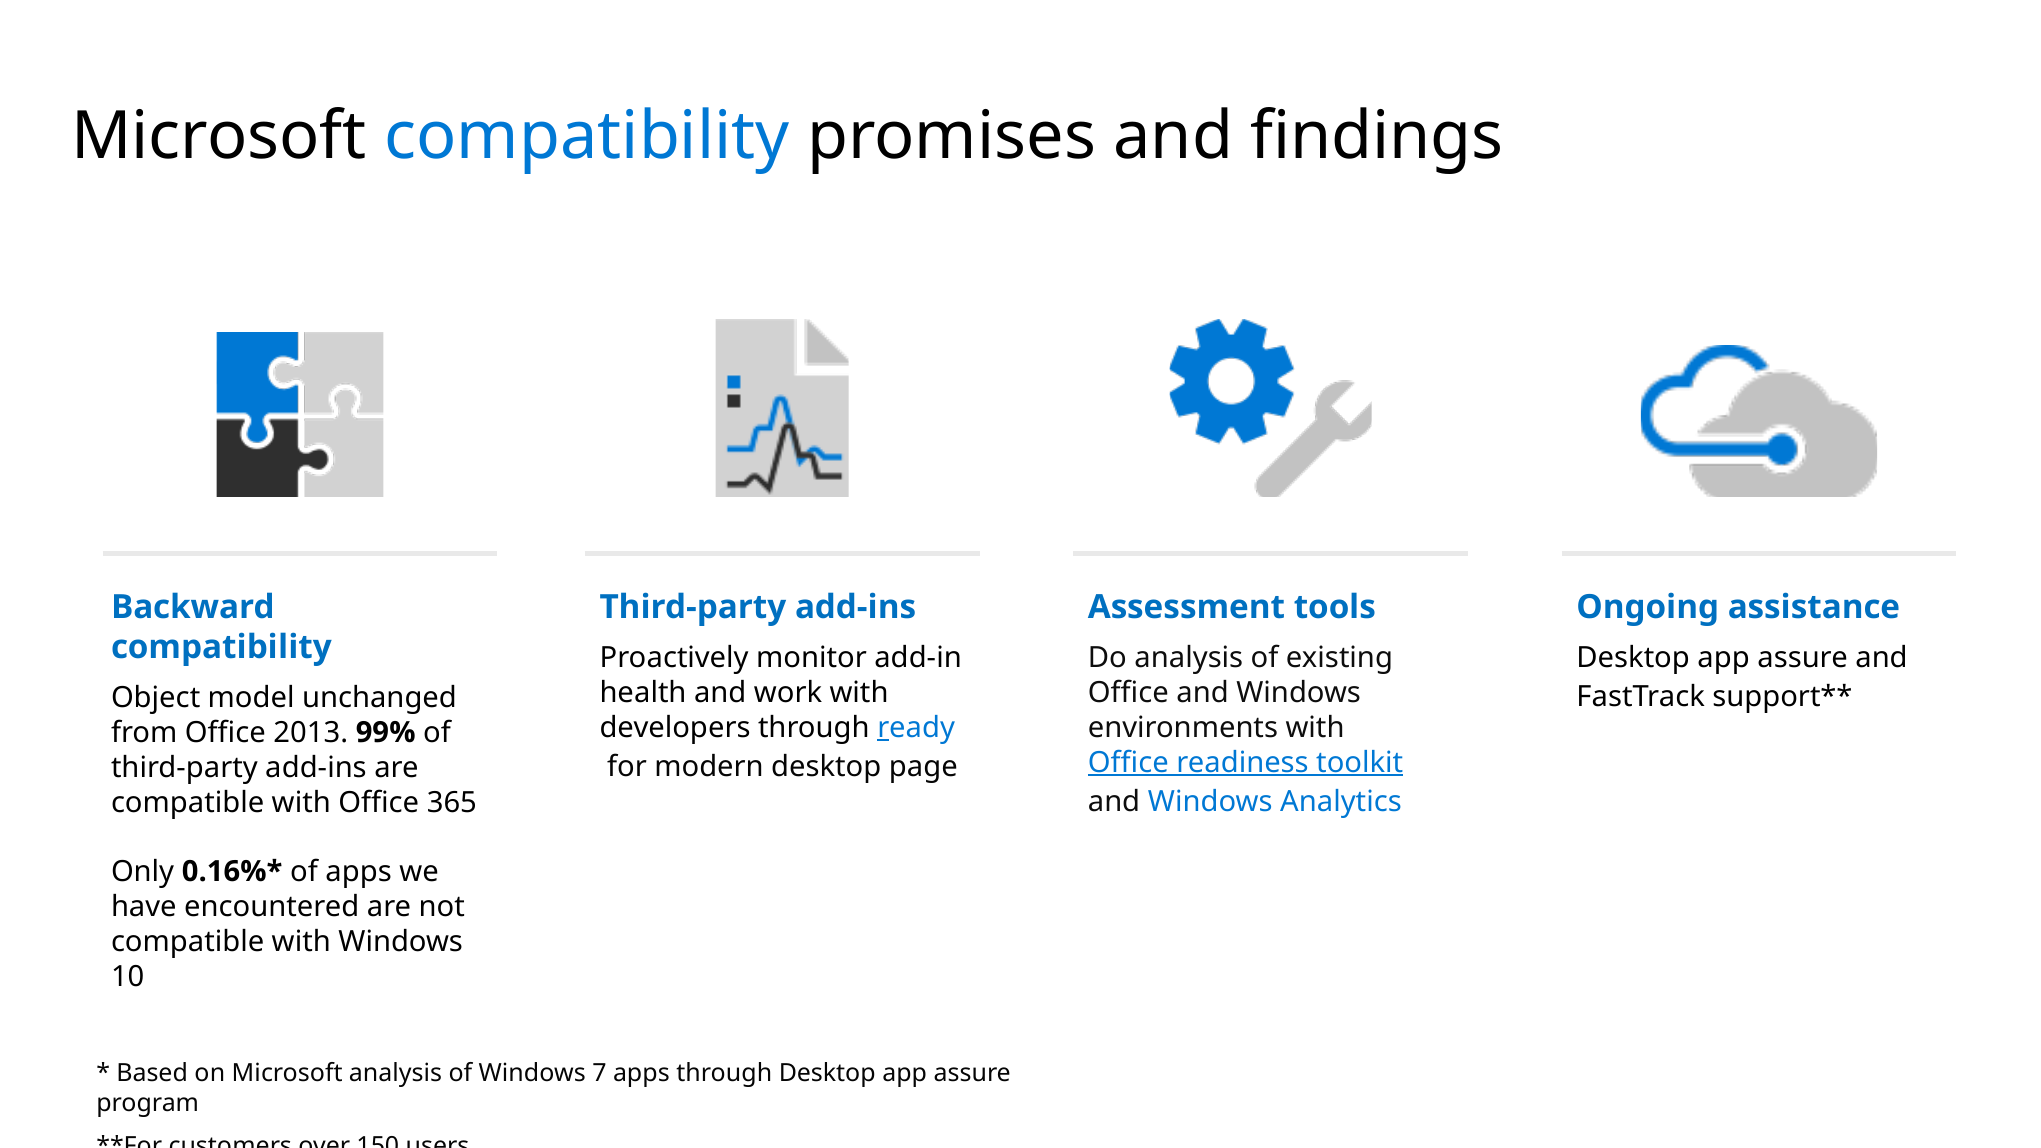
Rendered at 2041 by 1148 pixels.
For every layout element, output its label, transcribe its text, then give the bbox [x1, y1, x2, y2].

picture [715, 319, 849, 497]
text_box Assessment tools Do analysis of existing Office and Windows environments with Office readiness toolkit and Windows Analytics [1073, 578, 1468, 830]
picture [216, 331, 384, 497]
text_box Backward compatibility Object model unchanged from Office 2013. 99% of third-party add-ins are compatible with Office 365 Only 0.16%* of apps we have encountered are not compatible with Windows 10 [96, 578, 504, 814]
title Microsoft compatibility promises and findings [71, 73, 1969, 201]
text_box Third-party add-ins Proactively monitor add-in health and work with developers through ready for modern desktop page [584, 578, 980, 814]
picture [1169, 319, 1372, 498]
picture [1640, 345, 1878, 497]
text_box * Based on Microsoft analysis of Windows 7 apps through Desktop app assure program **For customers over 150 users [81, 1049, 1136, 1148]
text_box Ongoing assistance Desktop app assure and FastTrack support** [1561, 578, 1957, 814]
